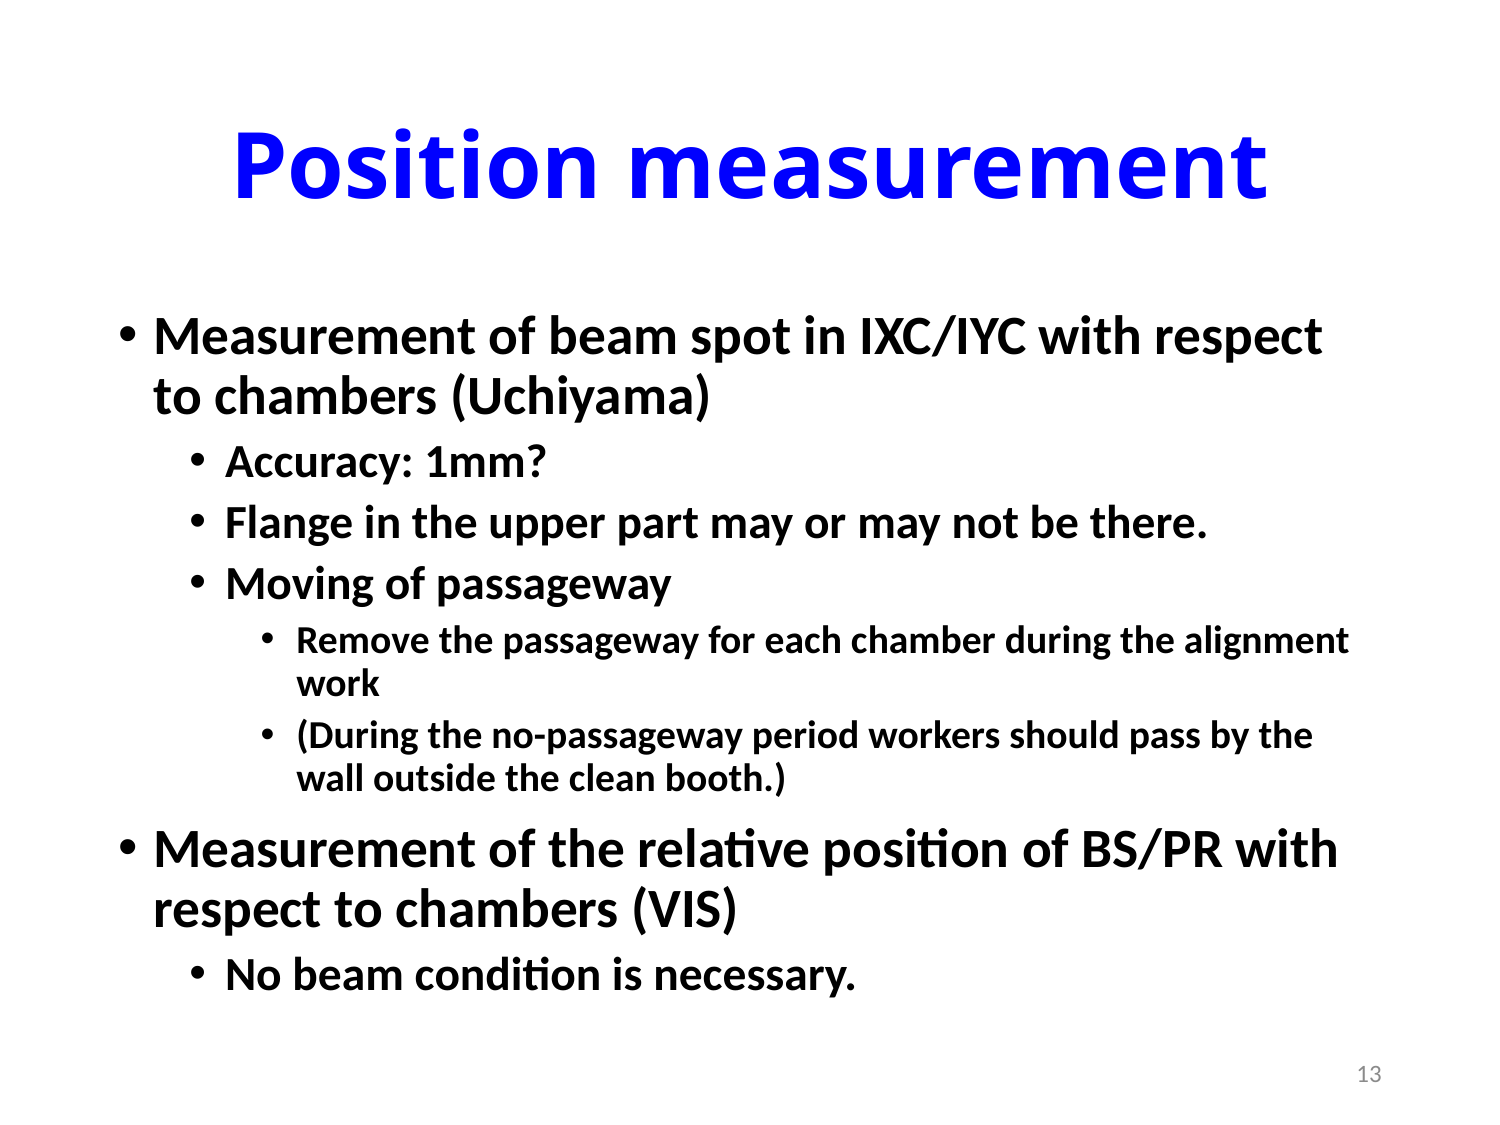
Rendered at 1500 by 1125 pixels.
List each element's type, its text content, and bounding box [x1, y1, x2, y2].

title Position measurement [103, 59, 1397, 278]
list Measurement of beam spot in IXC/IYC with respect to chambers (Uchiyama) Accuracy: 1mm? Flange in the upper part may or may not be there. Moving of passageway Remove the passageway for each chamber during the alignment work (During the no-passageway period workers should pass by the wall outside the clean booth.) Measurement of the relative position of BS/PR with respect to chambers (VIS) No beam condition is necessary. [103, 299, 1397, 1014]
slide_number 13 [1059, 1042, 1397, 1103]
